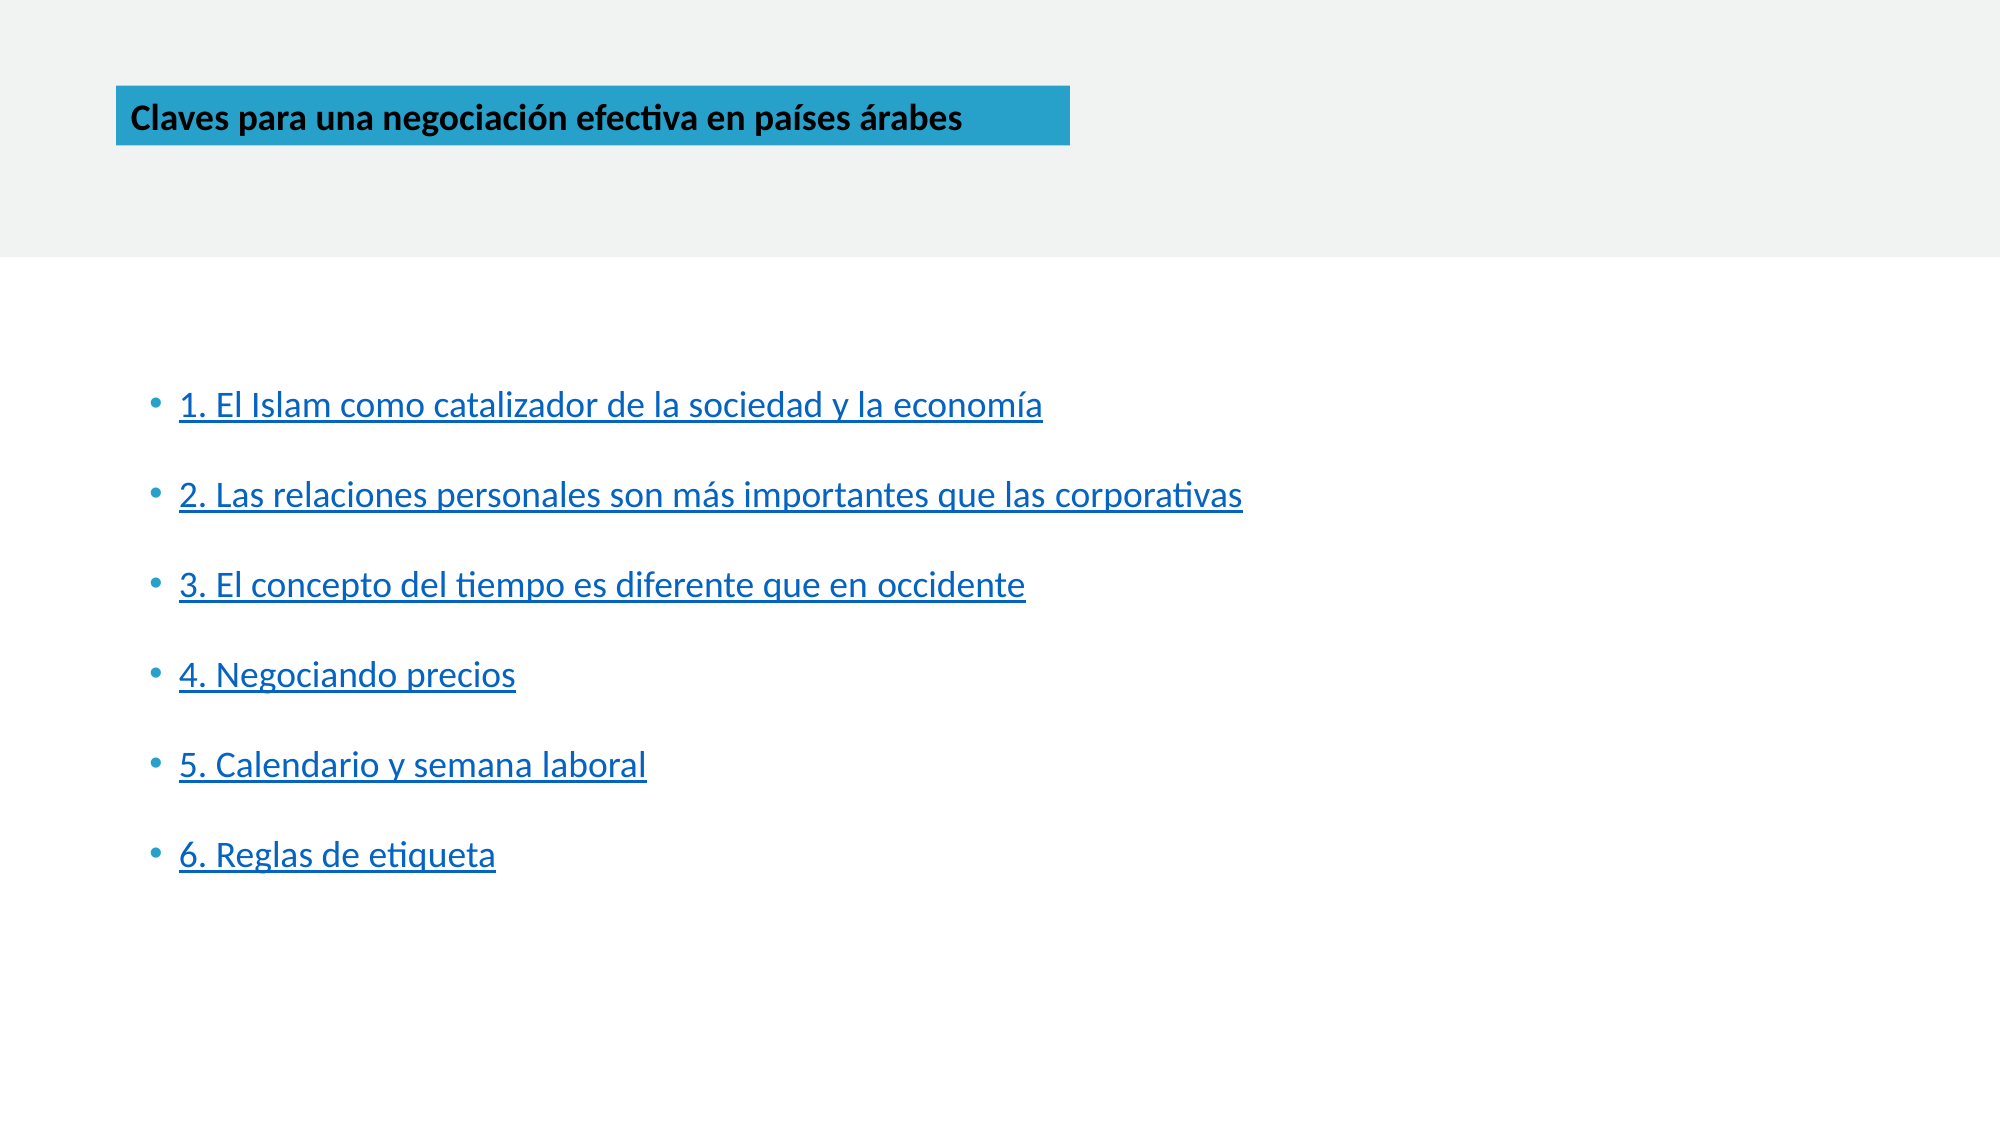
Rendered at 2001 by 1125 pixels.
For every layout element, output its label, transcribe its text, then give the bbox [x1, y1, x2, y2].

text_box Claves para una negociación efectiva en países árabes [116, 85, 1070, 146]
text_box [0, 0, 2000, 258]
text_box 1. El Islam como catalizador de la sociedad y la economía 2. Las relaciones personales son más importantes que las corporativas 3. El concepto del tiempo es diferente que en occidente 4. Negociando precios 5. Calendario y semana laboral 6. Reglas de etiqueta [134, 372, 1536, 883]
